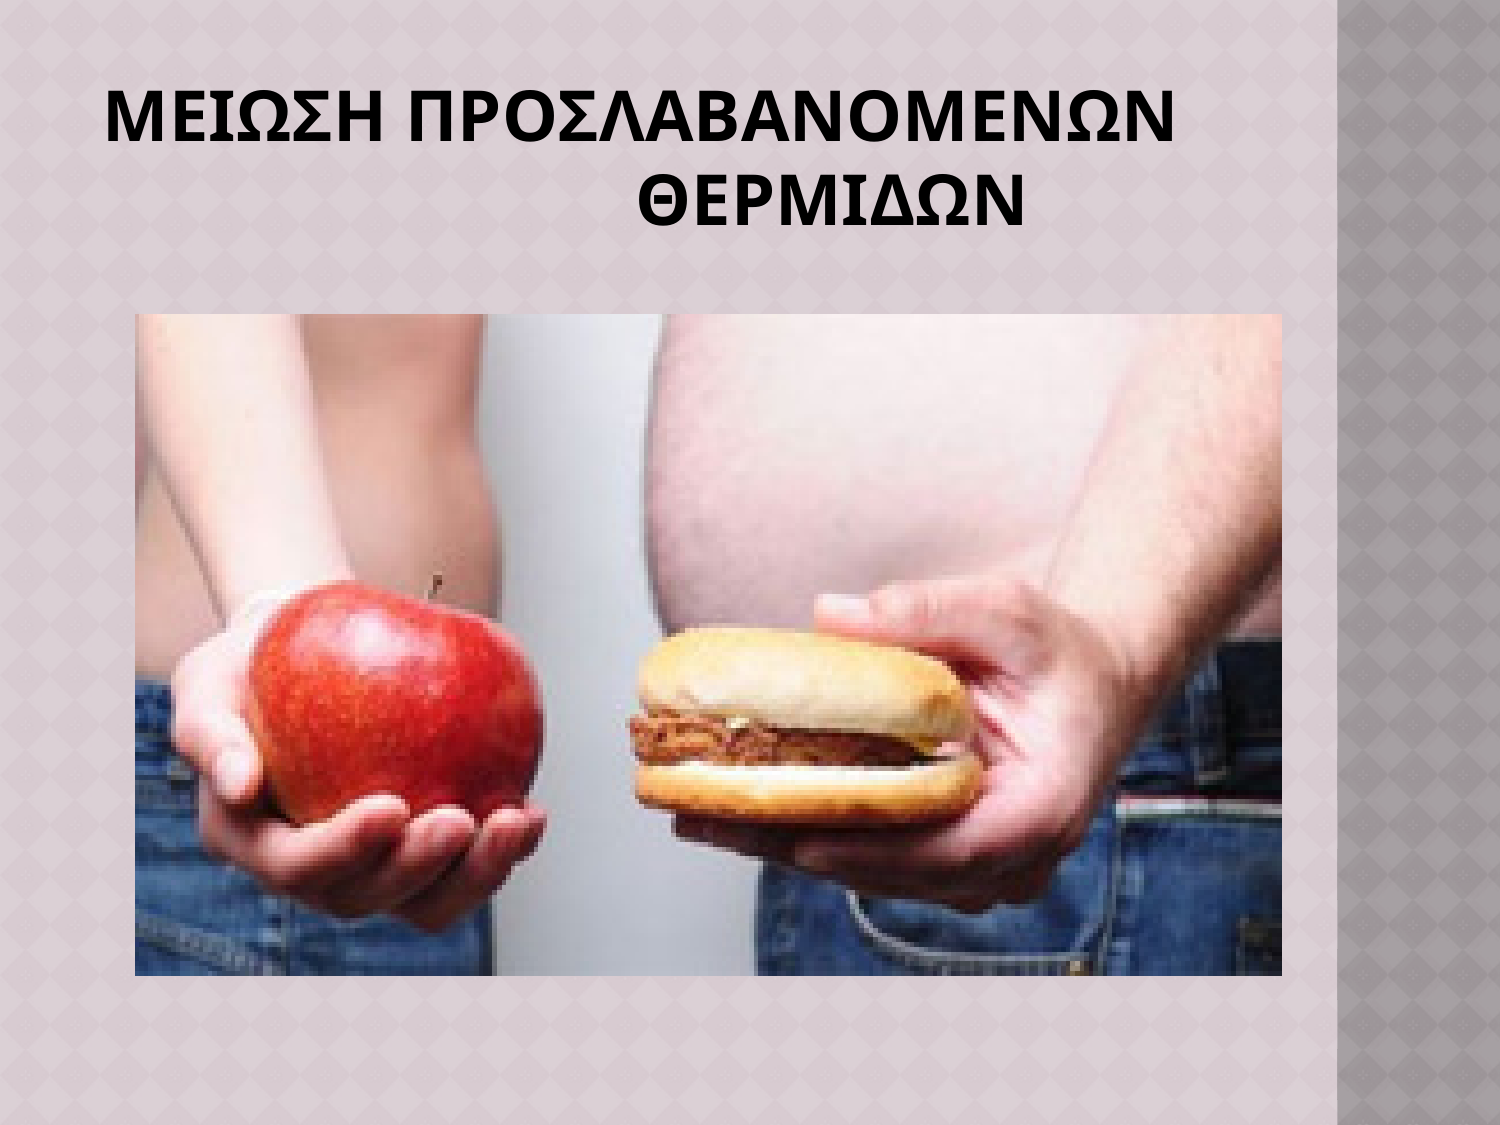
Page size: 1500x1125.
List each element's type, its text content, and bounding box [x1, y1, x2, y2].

title μειωση προσλαβανομενων θερμιδων [75, 52, 1263, 240]
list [135, 313, 1282, 977]
